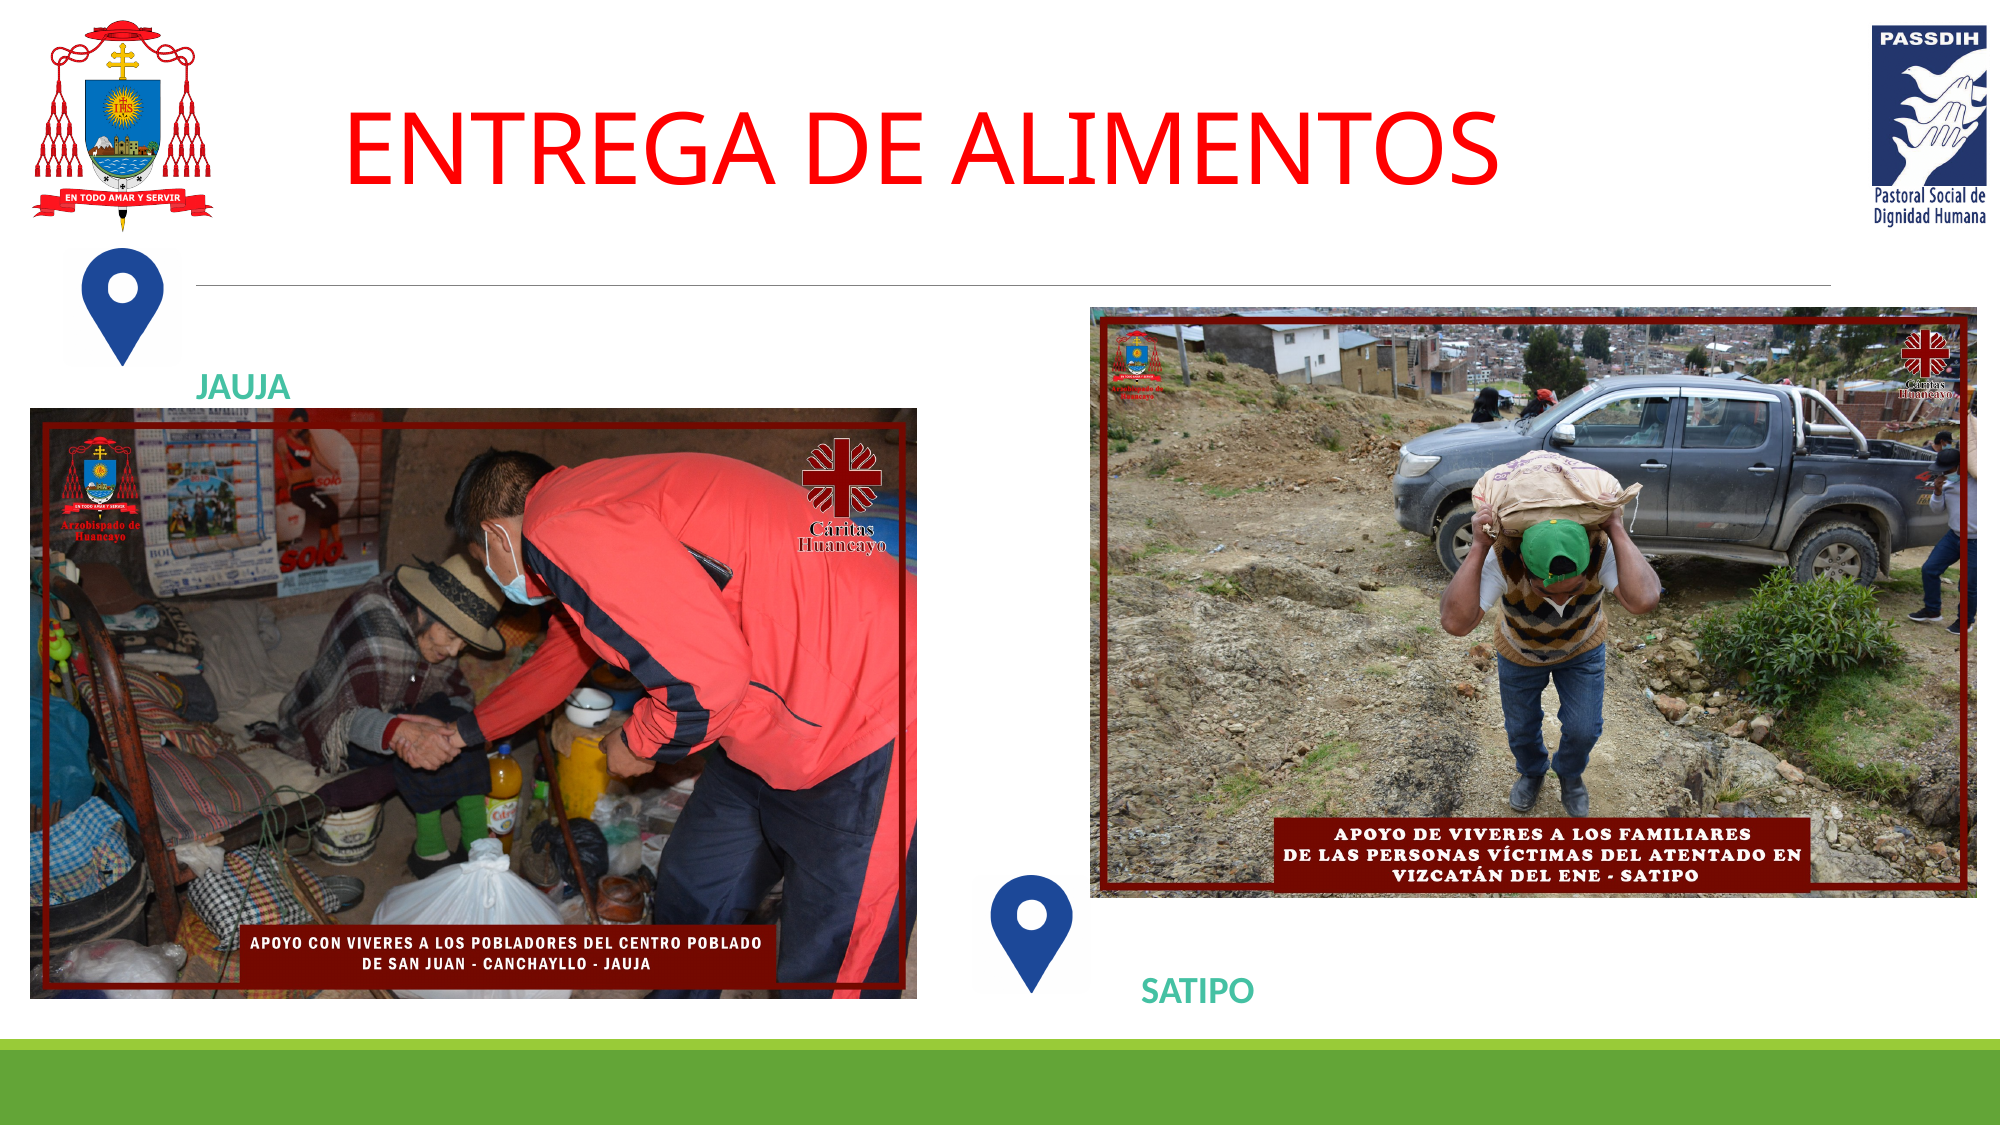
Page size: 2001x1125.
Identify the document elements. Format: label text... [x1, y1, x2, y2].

picture [1858, 20, 2000, 234]
text_box JAUJA [181, 358, 507, 404]
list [29, 407, 918, 1000]
text_box ENTREGA DE ALIMENTOS [326, 0, 1977, 213]
picture [62, 247, 182, 367]
picture [29, 20, 215, 234]
picture [971, 306, 1977, 994]
text_box SATIPO [1126, 962, 1452, 1019]
